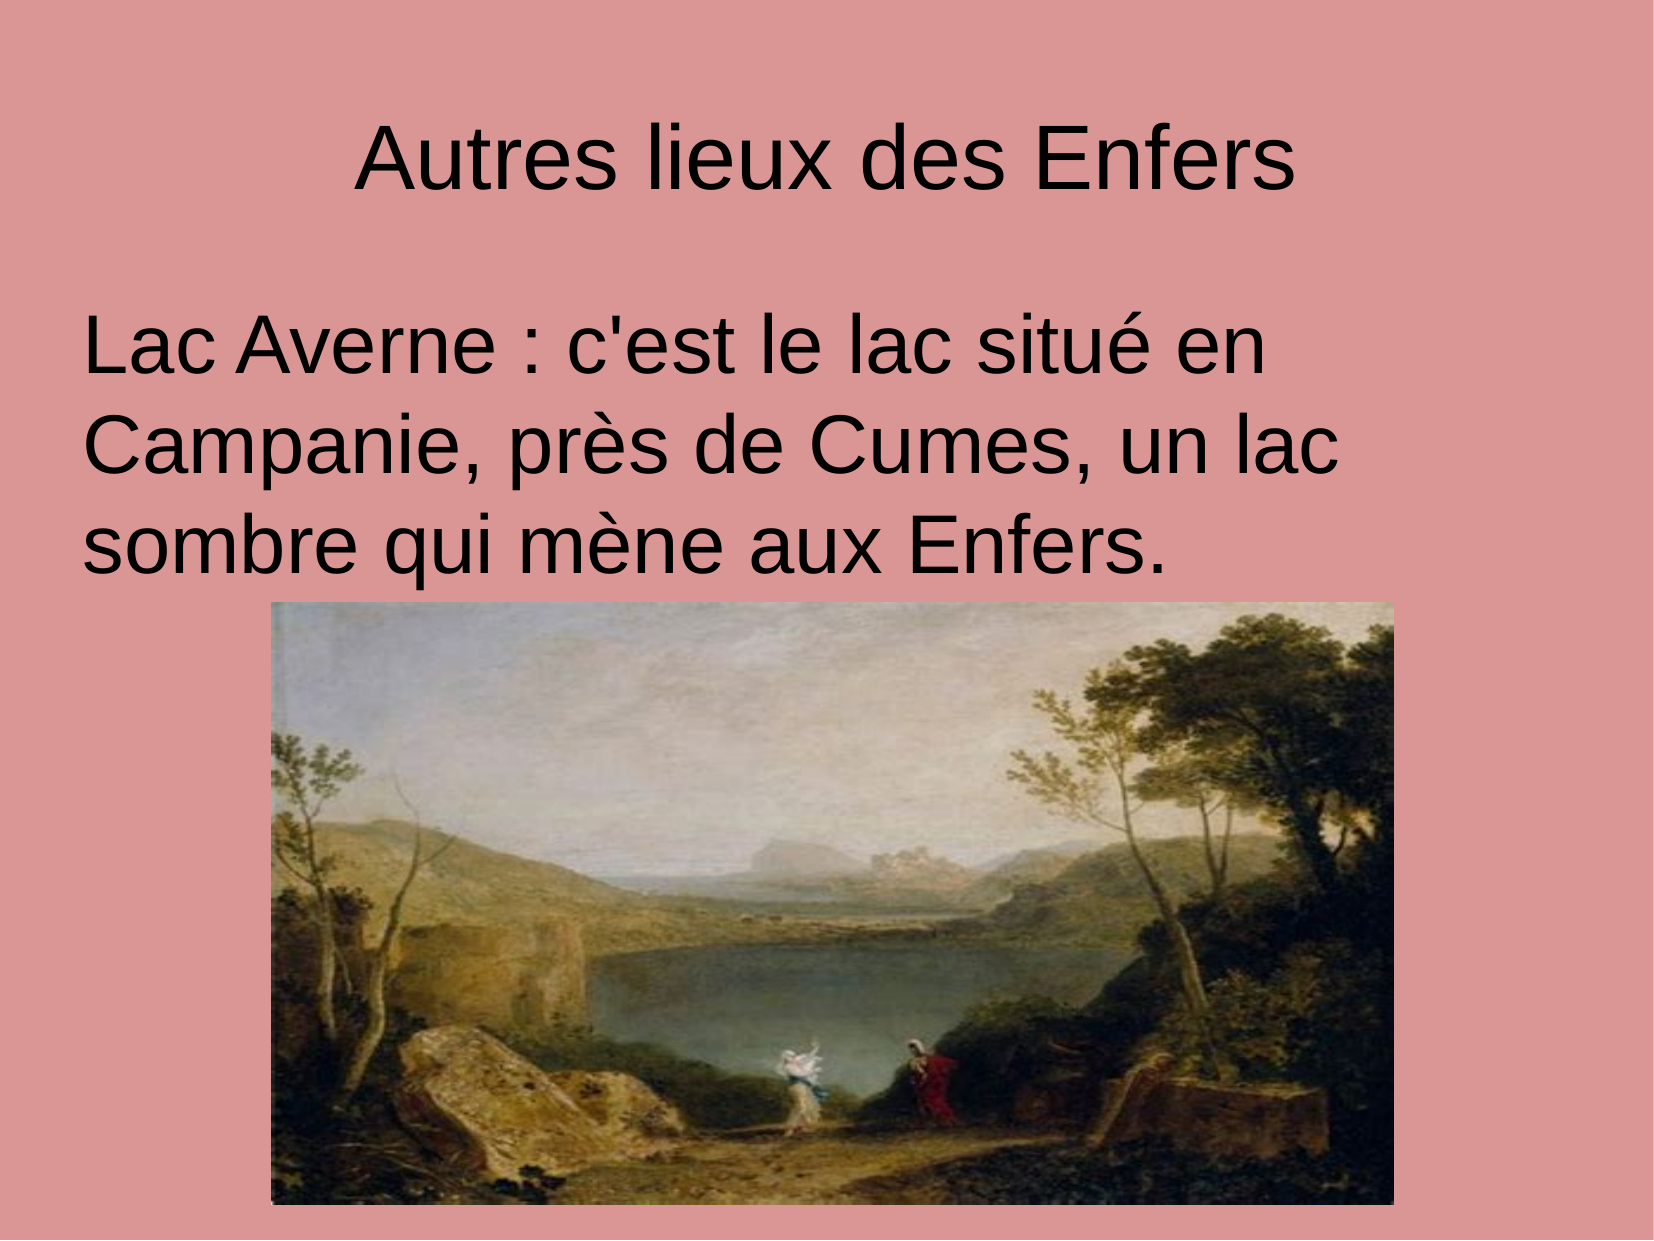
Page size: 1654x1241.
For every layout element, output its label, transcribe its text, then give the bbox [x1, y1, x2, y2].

picture [271, 602, 1394, 1205]
text_box Autres lieux des Enfers [82, 49, 1571, 257]
text_box Lac Averne : c'est le lac situé en Campanie, près de Cumes, un lac sombre qui mène aux Enfers. [82, 290, 1571, 1109]
